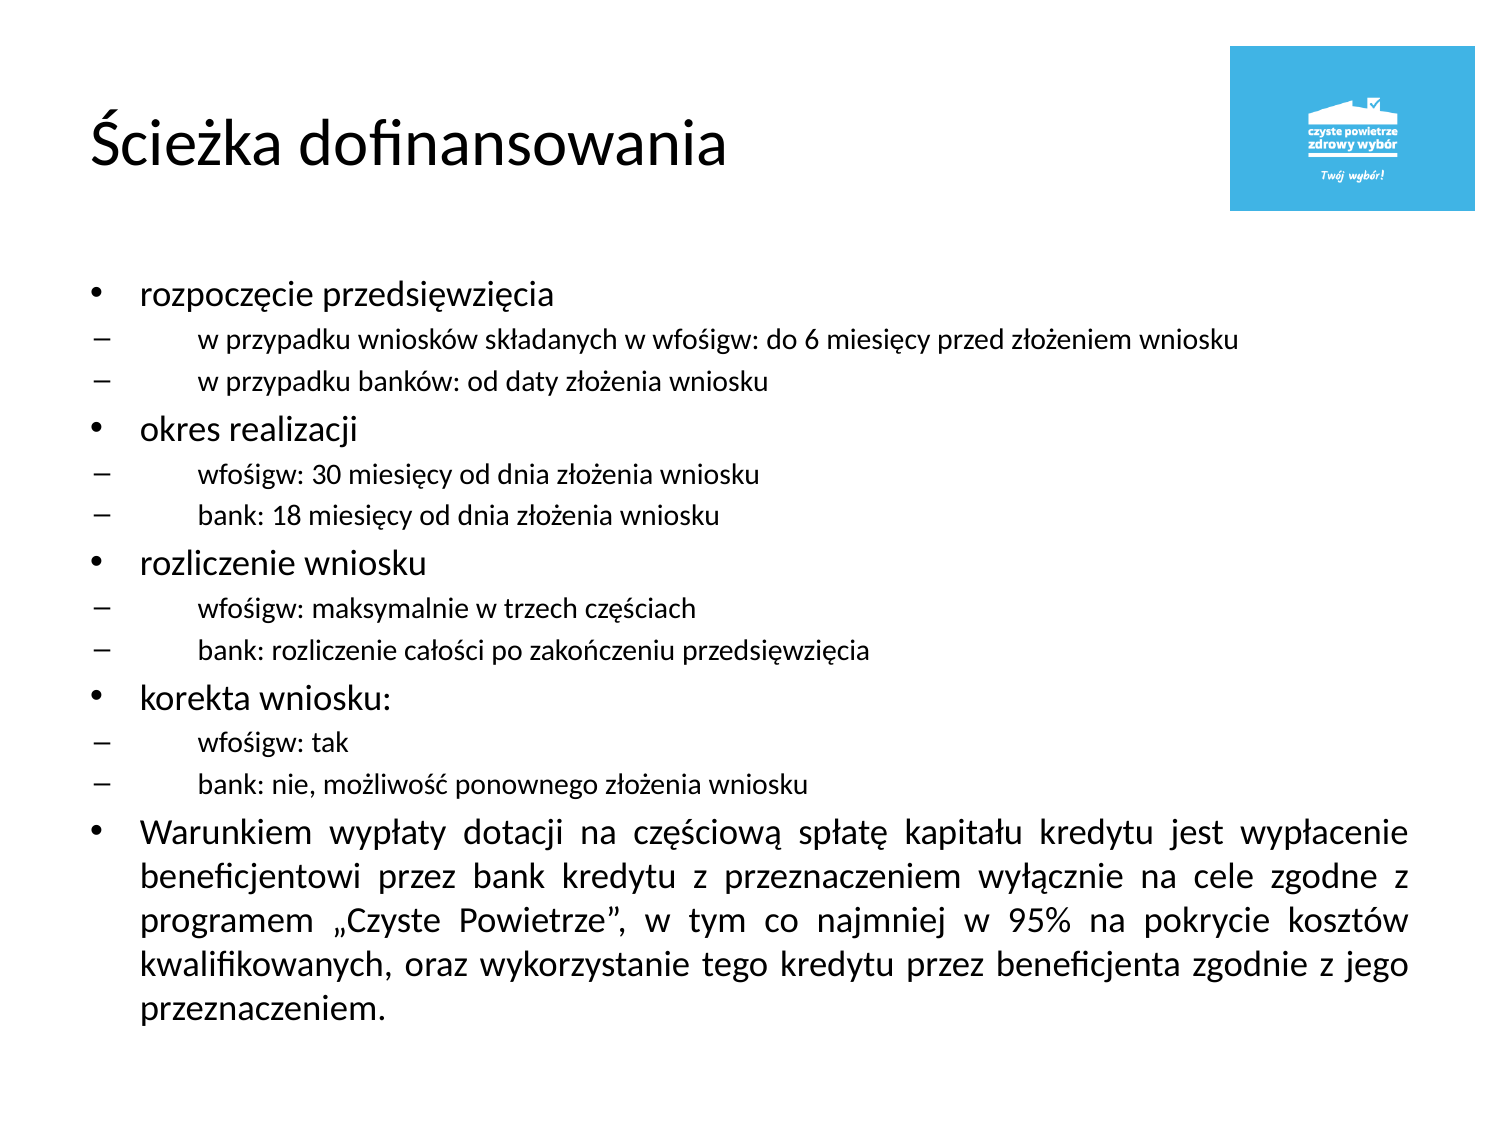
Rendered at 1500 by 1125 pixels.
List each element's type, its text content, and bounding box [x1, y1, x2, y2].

picture [1230, 46, 1475, 212]
title Ścieżka dofinansowania [75, 45, 1425, 233]
list rozpoczęcie przedsięwzięcia w przypadku wniosków składanych w wfośigw: do 6 miesięcy przed złożeniem wniosku w przypadku banków: od daty złożenia wniosku okres realizacji wfośigw: 30 miesięcy od dnia złożenia wniosku bank: 18 miesięcy od dnia złożenia wniosku rozliczenie wniosku wfośigw: maksymalnie w trzech częściach bank: rozliczenie całości po zakończeniu przedsięwzięcia korekta wniosku: wfośigw: tak bank: nie, możliwość ponownego złożenia wniosku Warunkiem wypłaty dotacji na częściową spłatę kapitału kredytu jest wypłacenie beneficjentowi przez bank kredytu z przeznaczeniem wyłącznie na cele zgodne z programem „Czyste Powietrze”, w tym co najmniej w 95% na pokrycie kosztów kwalifikowanych, oraz wykorzystanie tego kredytu przez beneficjenta zgodnie z jego przeznaczeniem. [75, 262, 1425, 1043]
